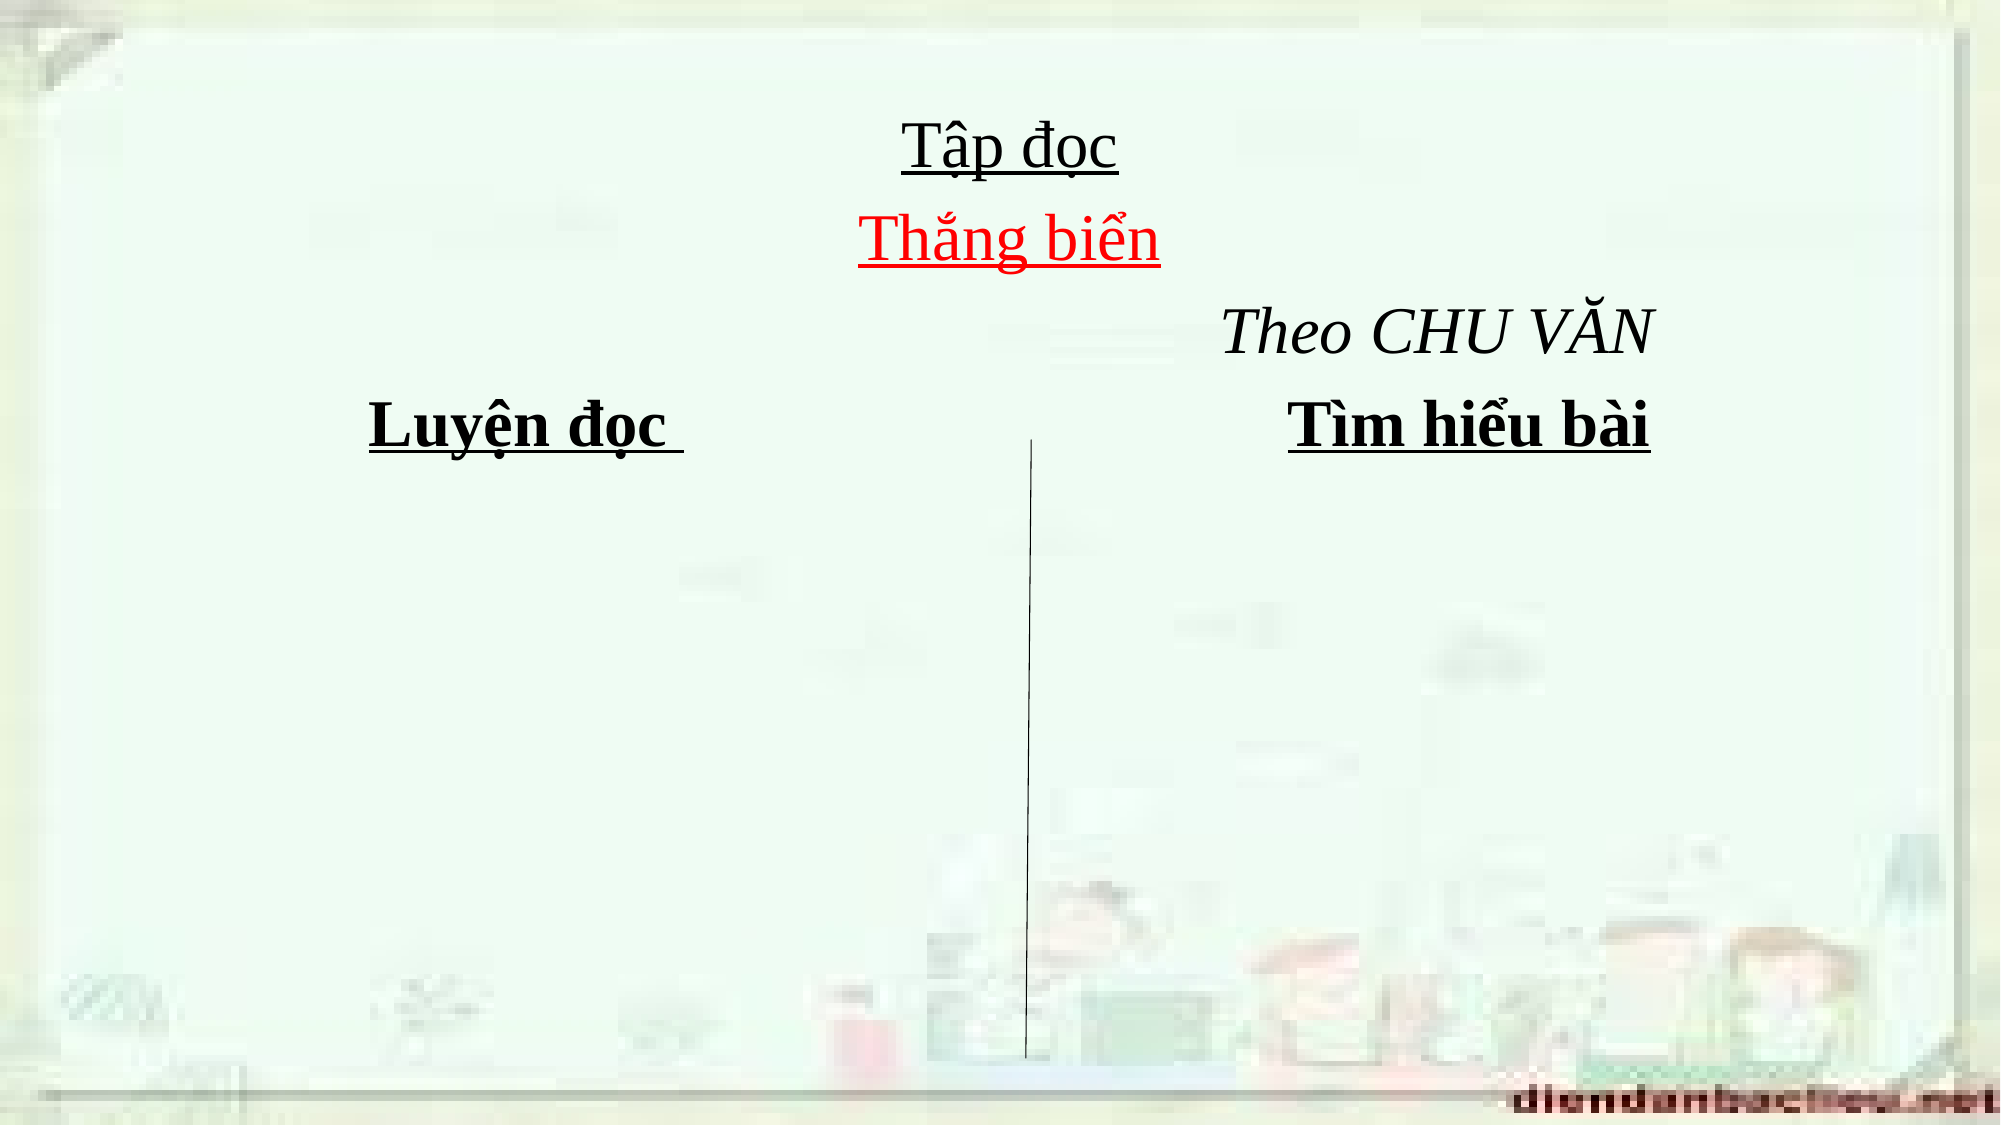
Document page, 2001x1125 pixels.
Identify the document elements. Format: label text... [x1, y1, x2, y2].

picture [0, 0, 2001, 1125]
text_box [1025, 439, 1032, 1059]
list Tập đọc Thắng biển Theo CHU VĂN Luyện đọc Tìm hiểu bài [64, 102, 1956, 1125]
